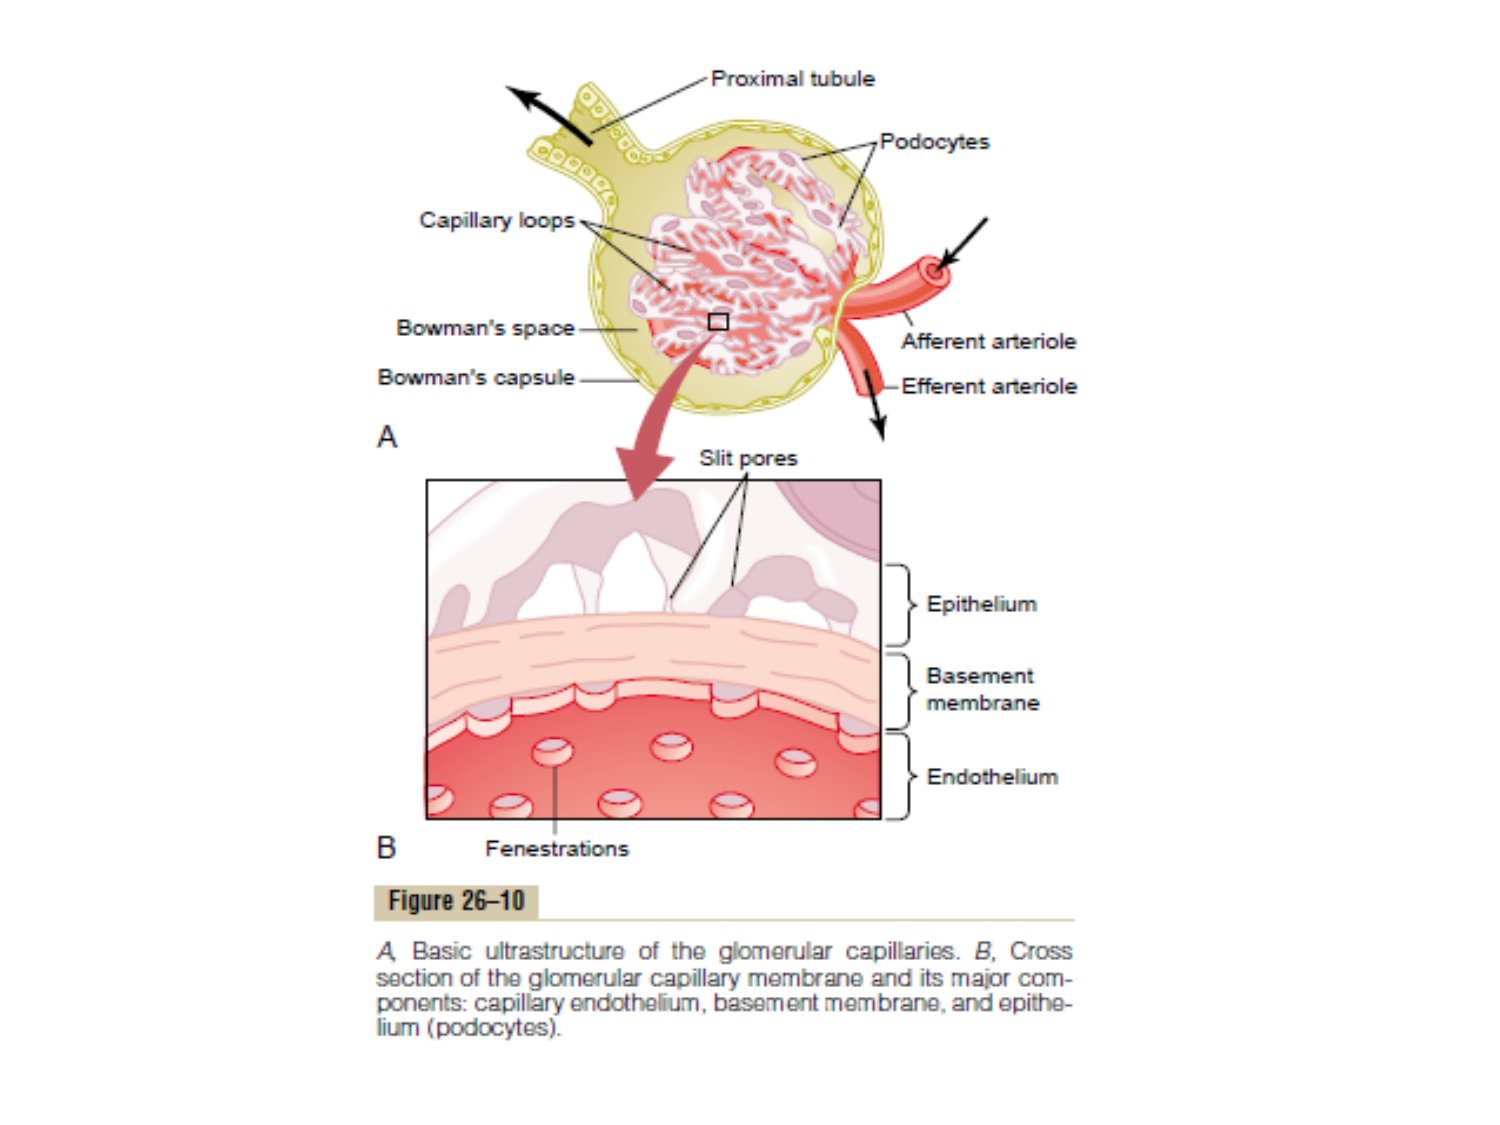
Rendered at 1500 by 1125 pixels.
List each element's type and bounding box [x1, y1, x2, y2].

list [337, 62, 1113, 1088]
